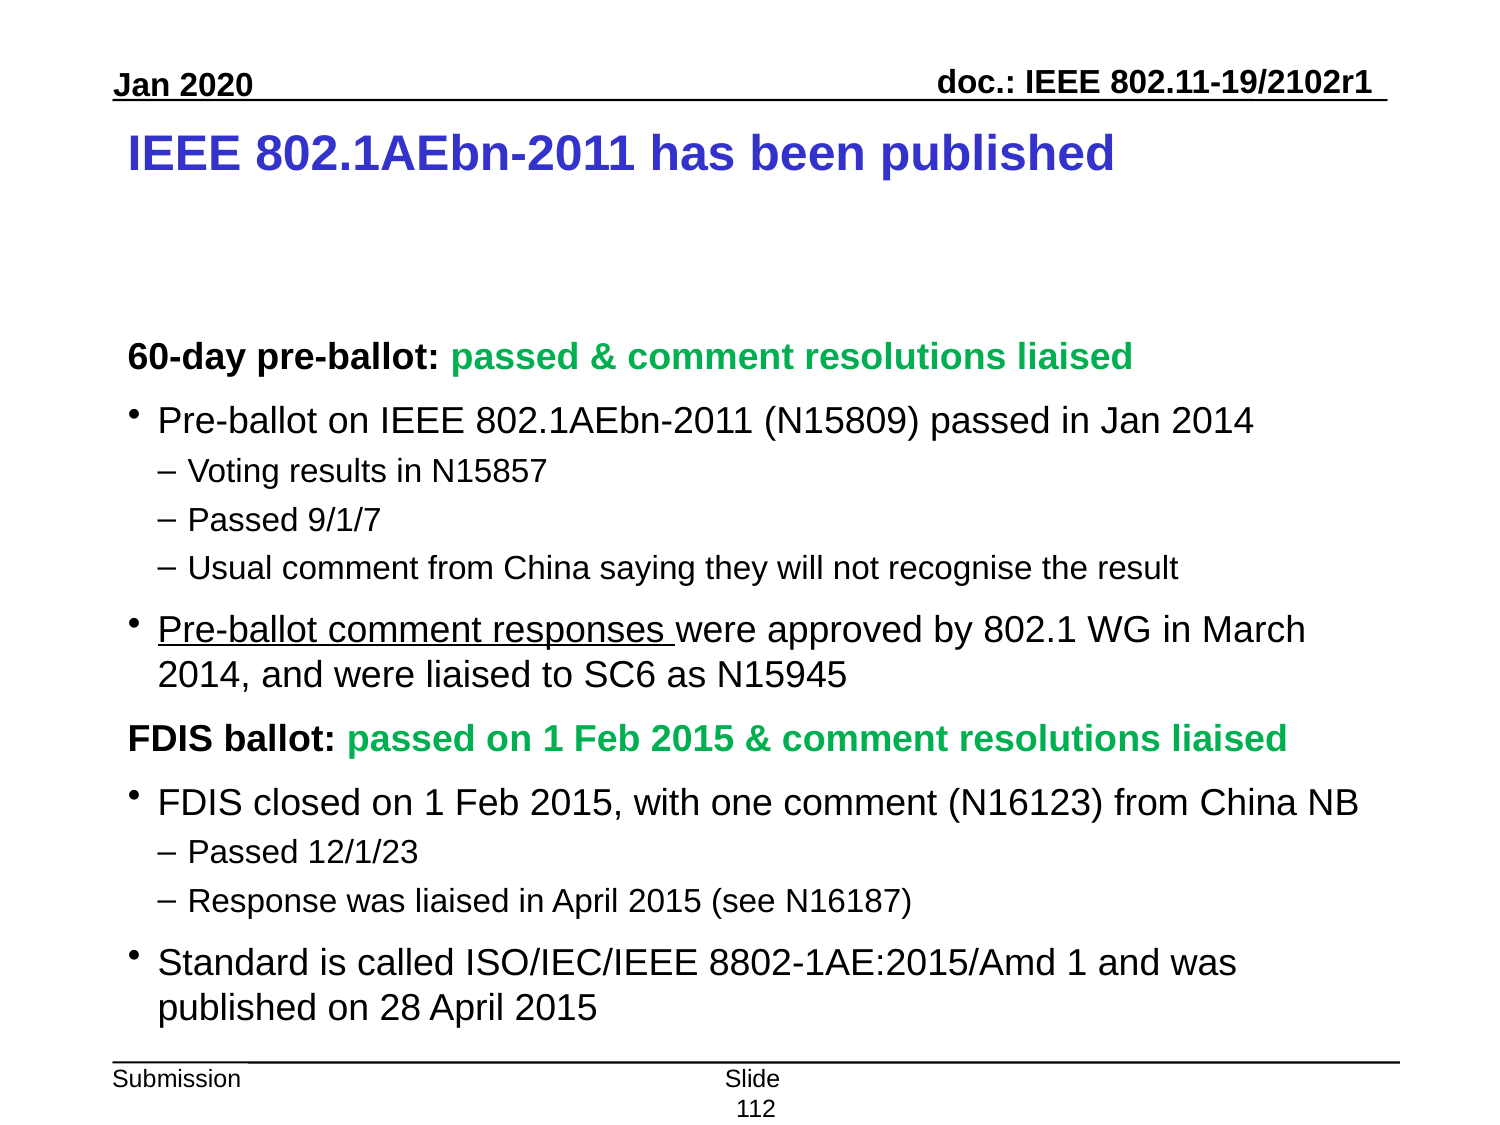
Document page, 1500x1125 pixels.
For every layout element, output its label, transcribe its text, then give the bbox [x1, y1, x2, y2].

slide_number Slide 112 [709, 1061, 803, 1093]
list 60-day pre-ballot: passed & comment resolutions liaised Pre-ballot on IEEE 802.1AEbn-2011 (N15809) passed in Jan 2014 Voting results in N15857 Passed 9/1/7 Usual comment from China saying they will not recognise the result Pre-ballot comment responses were approved by 802.1 WG in March 2014, and were liaised to SC6 as N15945 FDIS ballot: passed on 1 Feb 2015 & comment resolutions liaised FDIS closed on 1 Feb 2015, with one comment (N16123) from China NB Passed 12/1/23 Response was liaised in April 2015 (see N16187) Standard is called ISO/IEC/IEEE 8802-1AE:2015/Amd 1 and was published on 28 April 2015 [112, 324, 1388, 1000]
title IEEE 802.1AEbn-2011 has been published [112, 112, 1388, 288]
